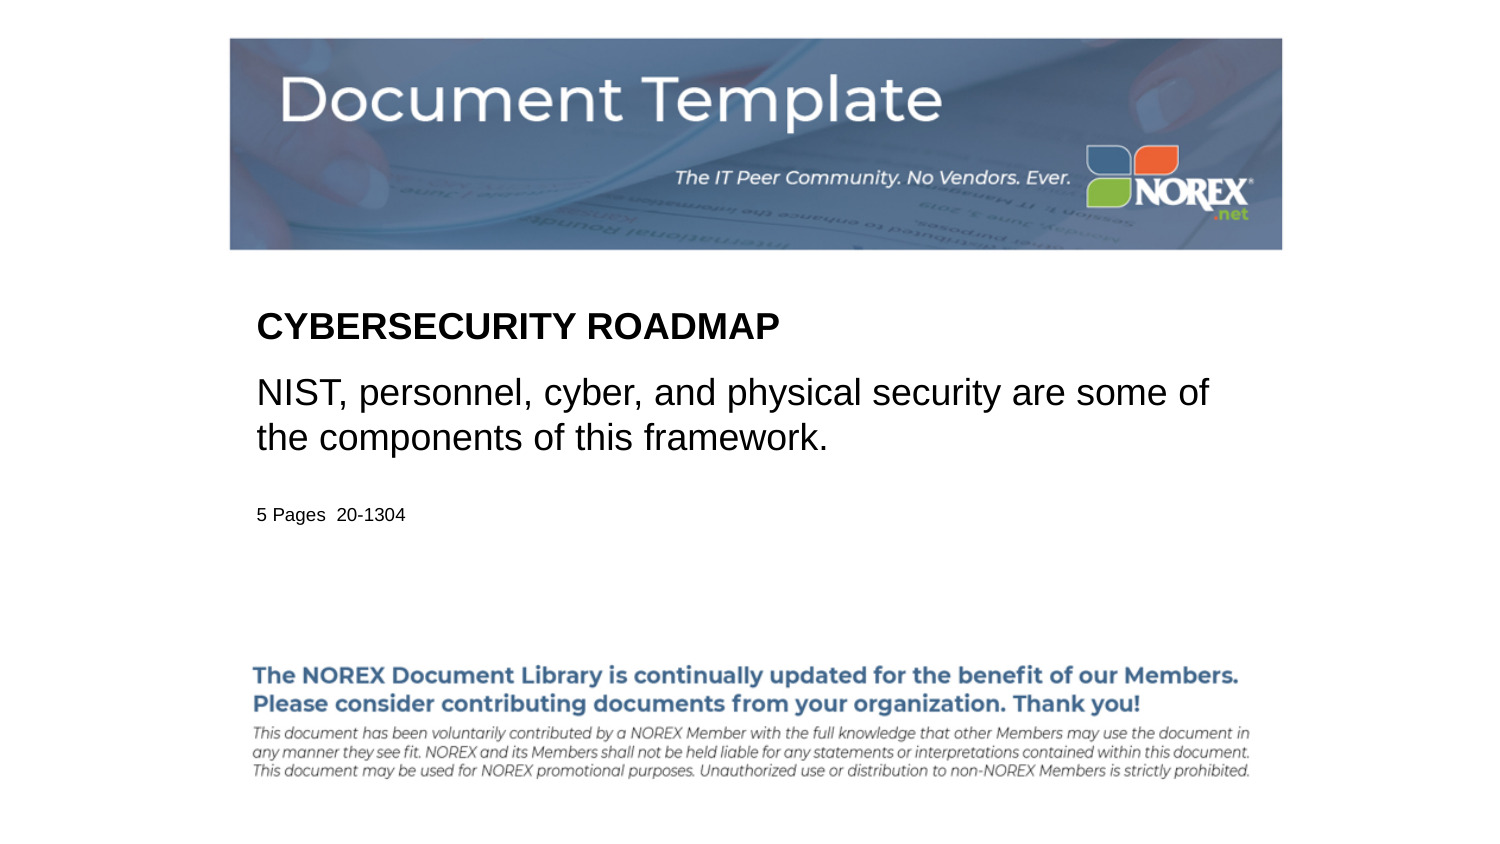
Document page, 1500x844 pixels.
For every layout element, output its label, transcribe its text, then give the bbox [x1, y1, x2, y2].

text_box CYBERSECURITY ROADMAP NIST, personnel, cyber, and physical security are some of the components of this framework. 5 Pages 20-1304 [241, 294, 1245, 563]
picture [241, 631, 1270, 807]
picture [223, 26, 1289, 258]
